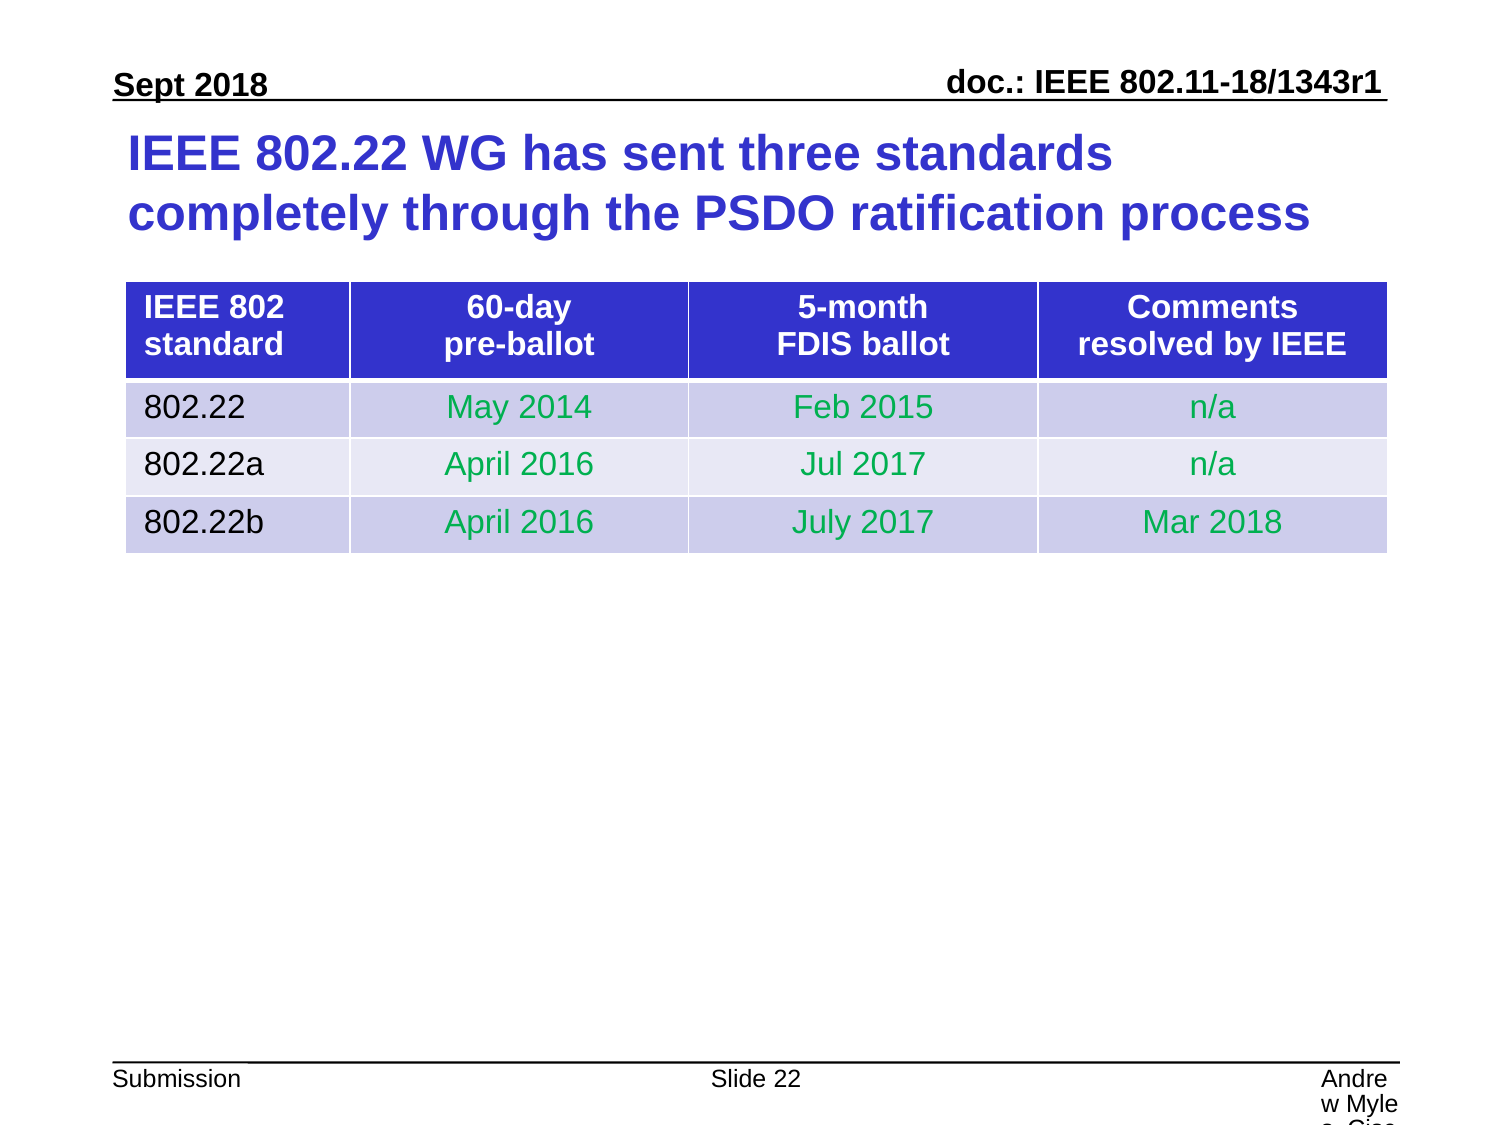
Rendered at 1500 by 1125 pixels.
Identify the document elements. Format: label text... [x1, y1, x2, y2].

table_cell n/a [1039, 439, 1387, 495]
table_header 5-month FDIS ballot [689, 282, 1037, 378]
table_cell 802.22 [126, 383, 349, 437]
table_header IEEE 802 standard [126, 282, 349, 378]
table_cell Jul 2017 [689, 439, 1037, 495]
table_cell 802.22b [126, 497, 349, 553]
table_cell 802.22a [126, 439, 349, 495]
table_cell April 2016 [351, 439, 688, 495]
table_header 60-day pre-ballot [351, 282, 688, 378]
table_cell July 2017 [689, 497, 1037, 553]
table_cell Feb 2015 [689, 383, 1037, 437]
table_cell April 2016 [351, 497, 688, 553]
slide_number Slide 22 [709, 1061, 803, 1093]
table_cell May 2014 [351, 383, 688, 437]
table_header Comments resolved by IEEE [1039, 282, 1387, 378]
table_cell Mar 2018 [1039, 497, 1387, 553]
title IEEE 802.22 WG has sent three standards completely through the PSDO ratification process [112, 112, 1388, 288]
table_cell n/a [1039, 383, 1387, 437]
footer Andrew Myles, Cisco [1320, 1061, 1402, 1093]
